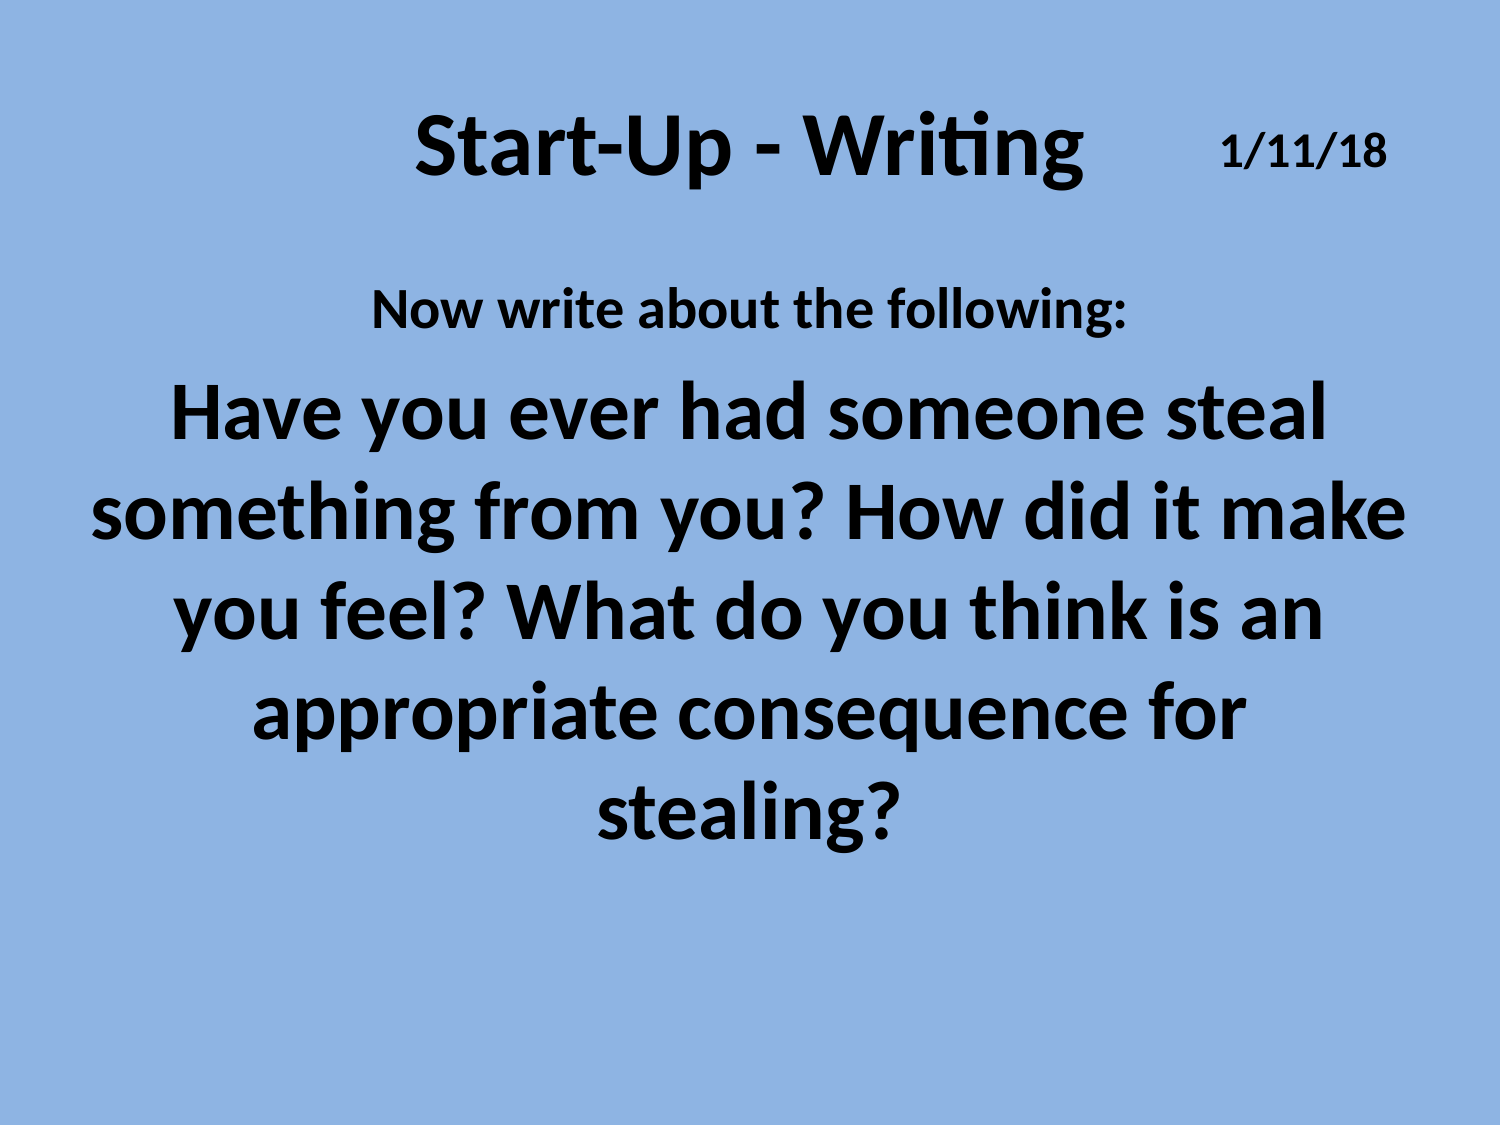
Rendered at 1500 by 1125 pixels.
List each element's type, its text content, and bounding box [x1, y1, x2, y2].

title Start-Up - Writing [75, 45, 1425, 233]
list Now write about the following: Have you ever had someone steal something from you? How did it make you feel? What do you think is an appropriate consequence for stealing? [75, 262, 1425, 1005]
text_box 1/11/18 [1203, 109, 1429, 185]
